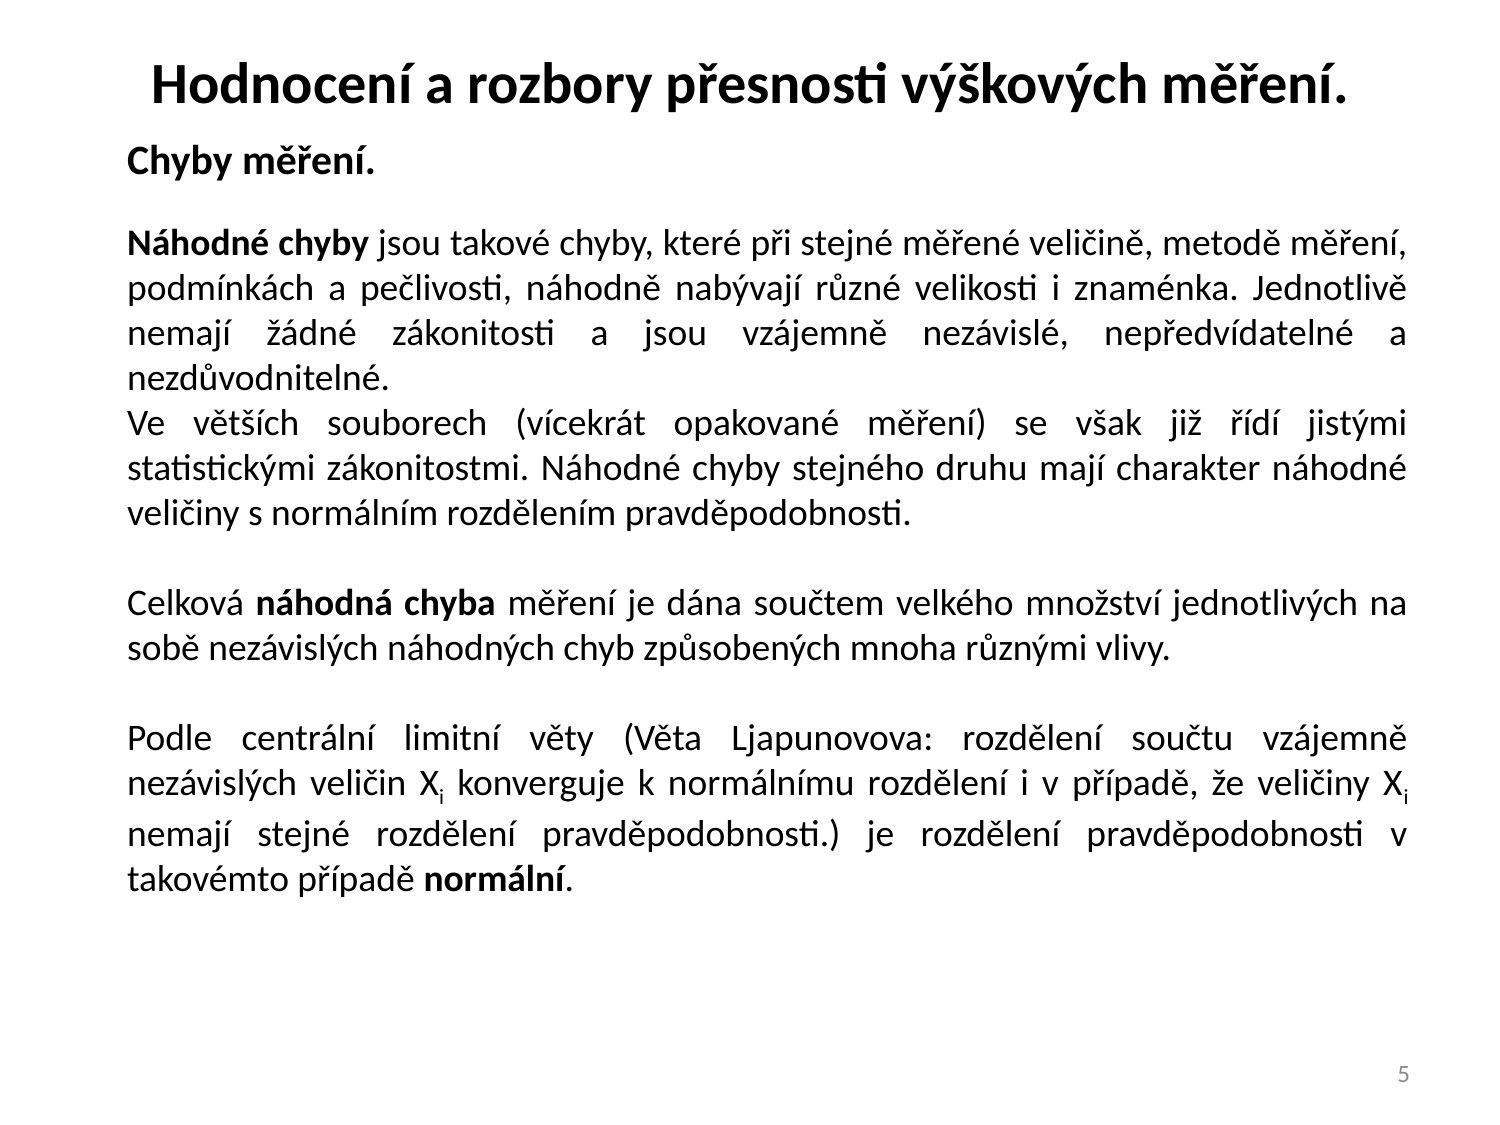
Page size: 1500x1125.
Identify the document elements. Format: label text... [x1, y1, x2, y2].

text_box Chyby měření. Náhodné chyby jsou takové chyby, které při stejné měřené veličině, metodě měření, podmínkách a pečlivosti, náhodně nabývají různé velikosti i znaménka. Jednotlivě nemají žádné zákonitosti a jsou vzájemně nezávislé, nepředvídatelné a nezdůvodnitelné. Ve větších souborech (vícekrát opakované měření) se však již řídí jistými statistickými zákonitostmi. Náhodné chyby stejného druhu mají charakter náhodné veličiny s normálním rozdělením pravděpodobnosti. Celková náhodná chyba měření je dána součtem velkého množství jednotlivých na sobě nezávislých náhodných chyb způsobených mnoha různými vlivy. Podle centrální limitní věty (Věta Ljapunovova: rozdělení součtu vzájemně nezávislých veličin Xi konverguje k normálnímu rozdělení i v případě, že veličiny Xi nemají stejné rozdělení pravděpodobnosti.) je rozdělení pravděpodobnosti v takovémto případě normální. [112, 125, 1424, 907]
slide_number 5 [1074, 1042, 1425, 1103]
text_box Hodnocení a rozbory přesnosti výškových měření. [112, 37, 1388, 123]
